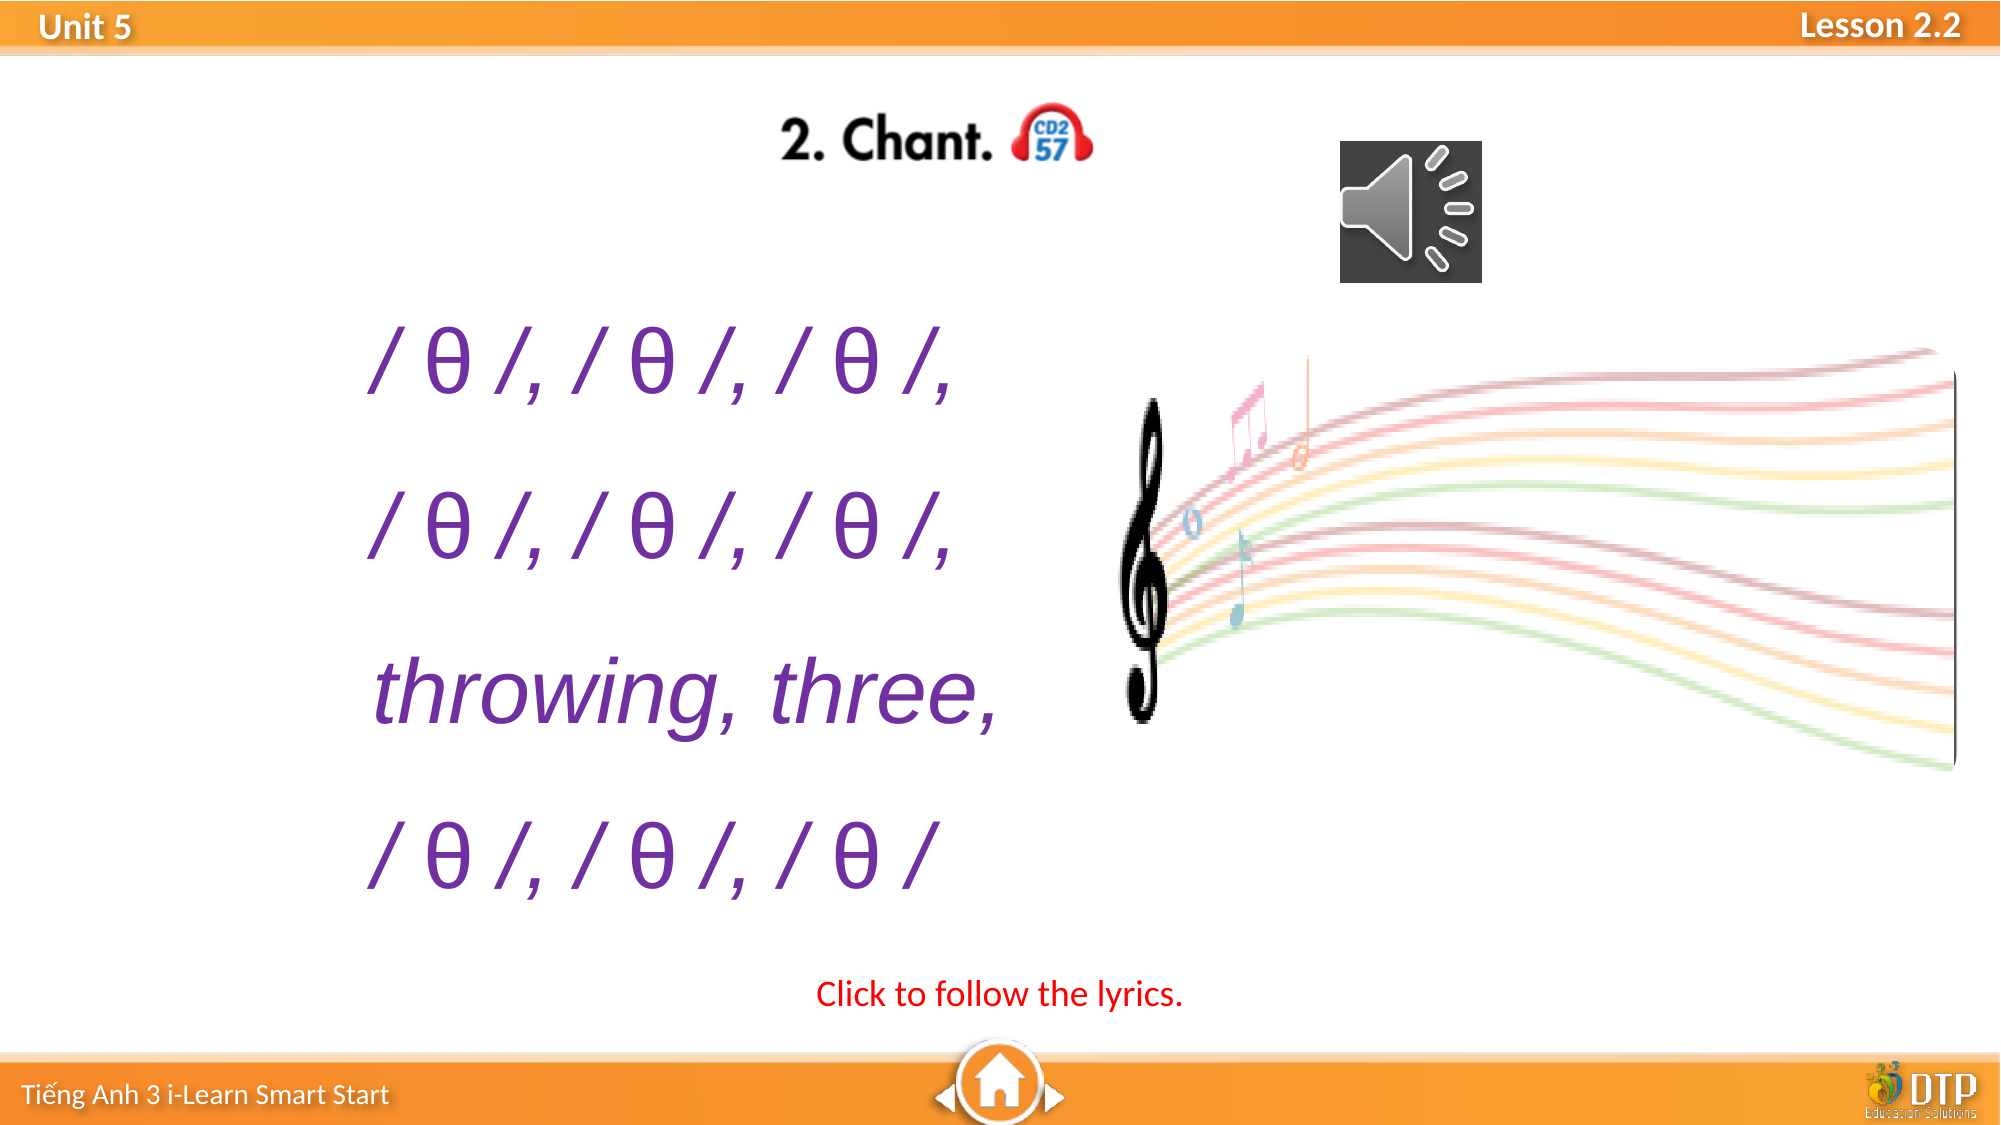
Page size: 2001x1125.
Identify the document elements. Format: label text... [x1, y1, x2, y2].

text_box Click to follow the lyrics. [801, 961, 1404, 1022]
picture [0, 1, 2000, 1125]
text_box / θ /, / θ /, / θ /, / θ /, / θ /, / θ /, throwing, three, / θ /, / θ /, / θ / [357, 239, 1419, 914]
